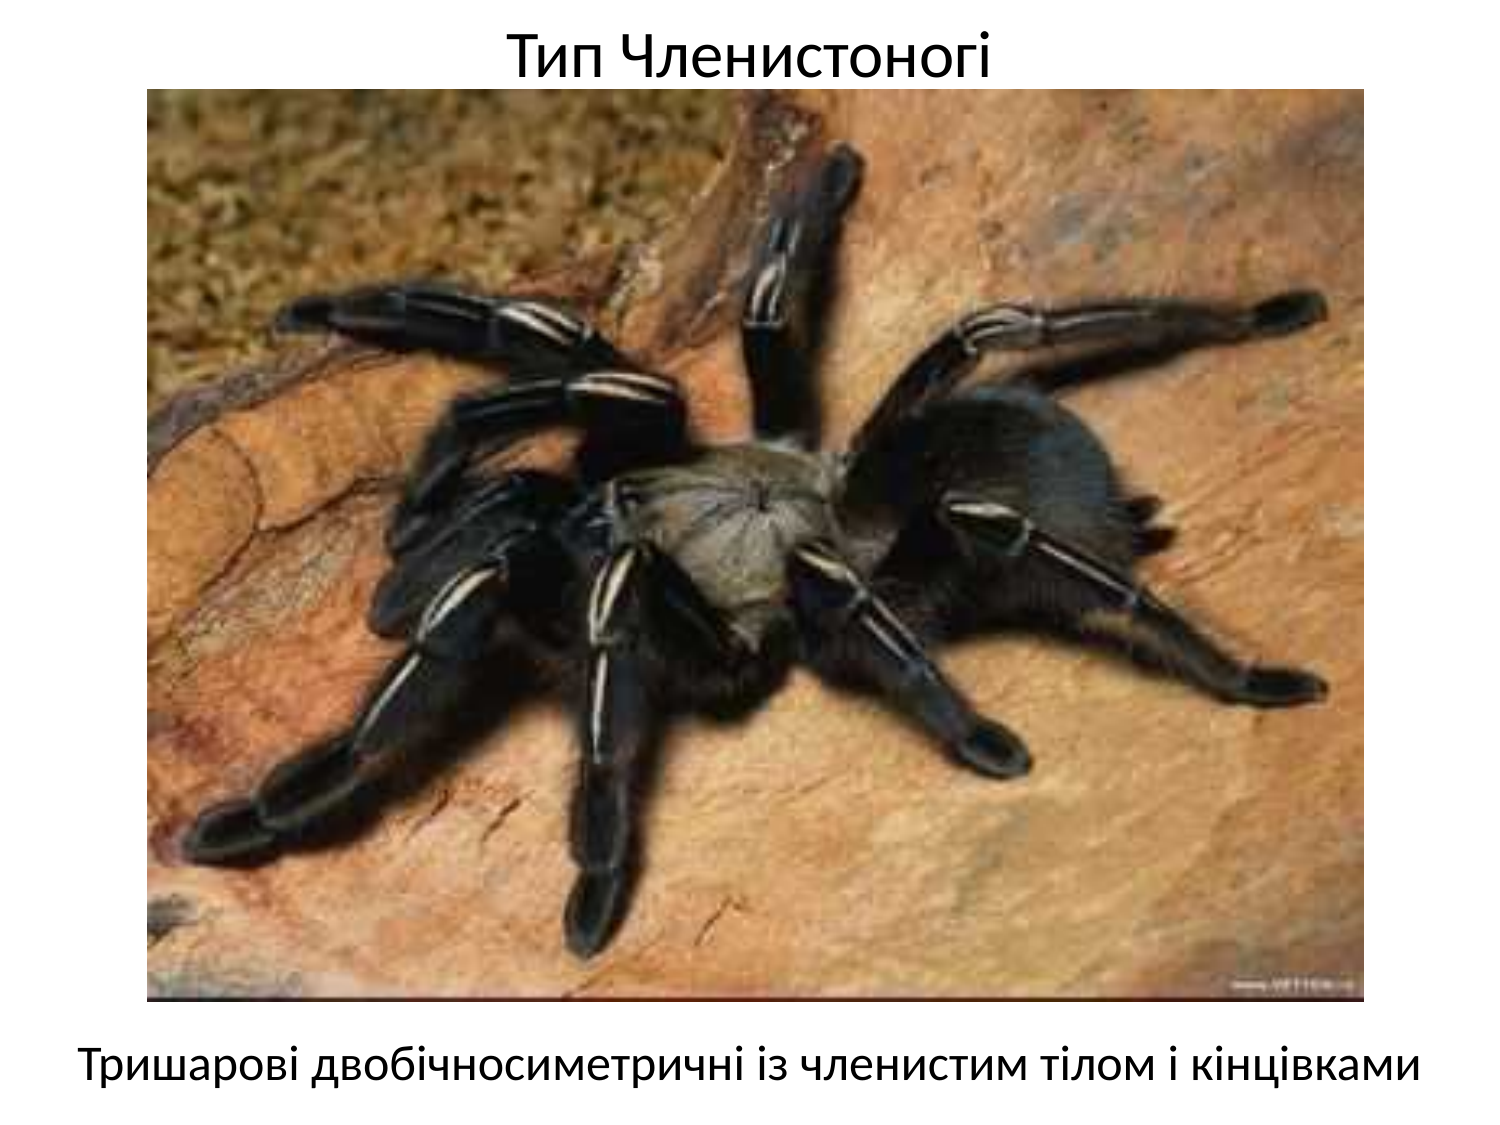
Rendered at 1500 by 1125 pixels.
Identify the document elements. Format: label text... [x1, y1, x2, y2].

picture [147, 89, 1365, 1002]
list Тришарові двобічносиметричні із членистим тілом і кінцівками [0, 1023, 1500, 1106]
title Тип Членистоногі [75, 0, 1425, 102]
